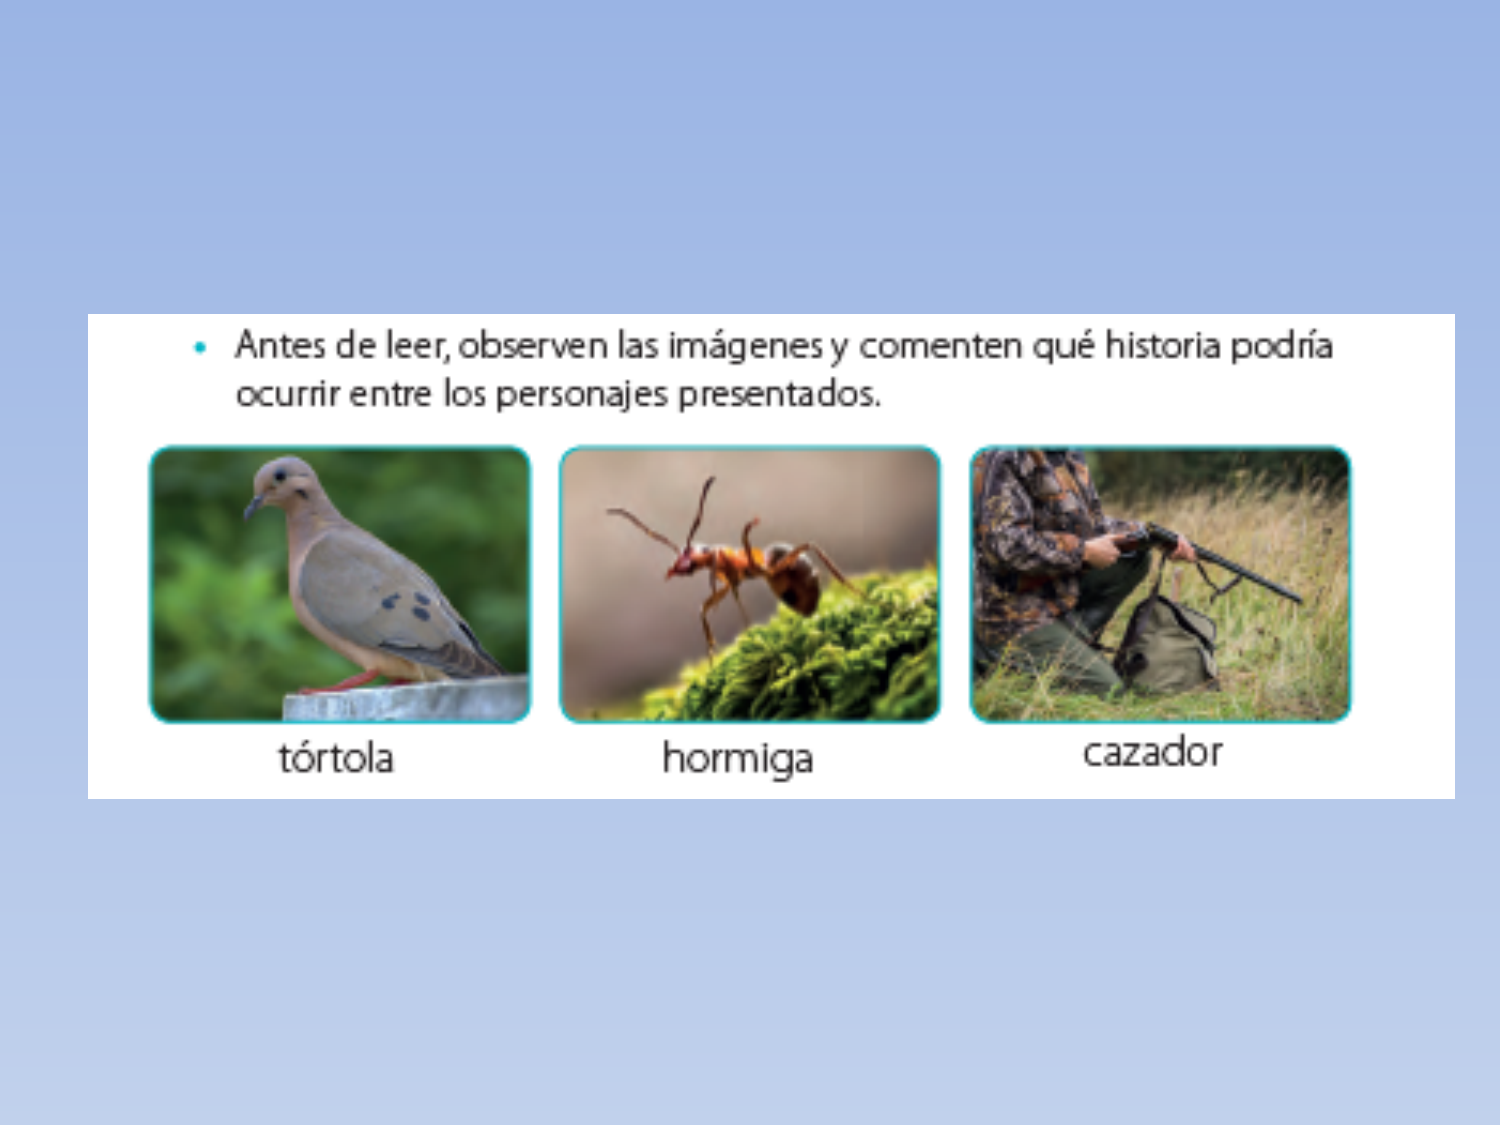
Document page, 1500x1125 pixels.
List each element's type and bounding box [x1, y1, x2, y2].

picture [88, 314, 1455, 799]
